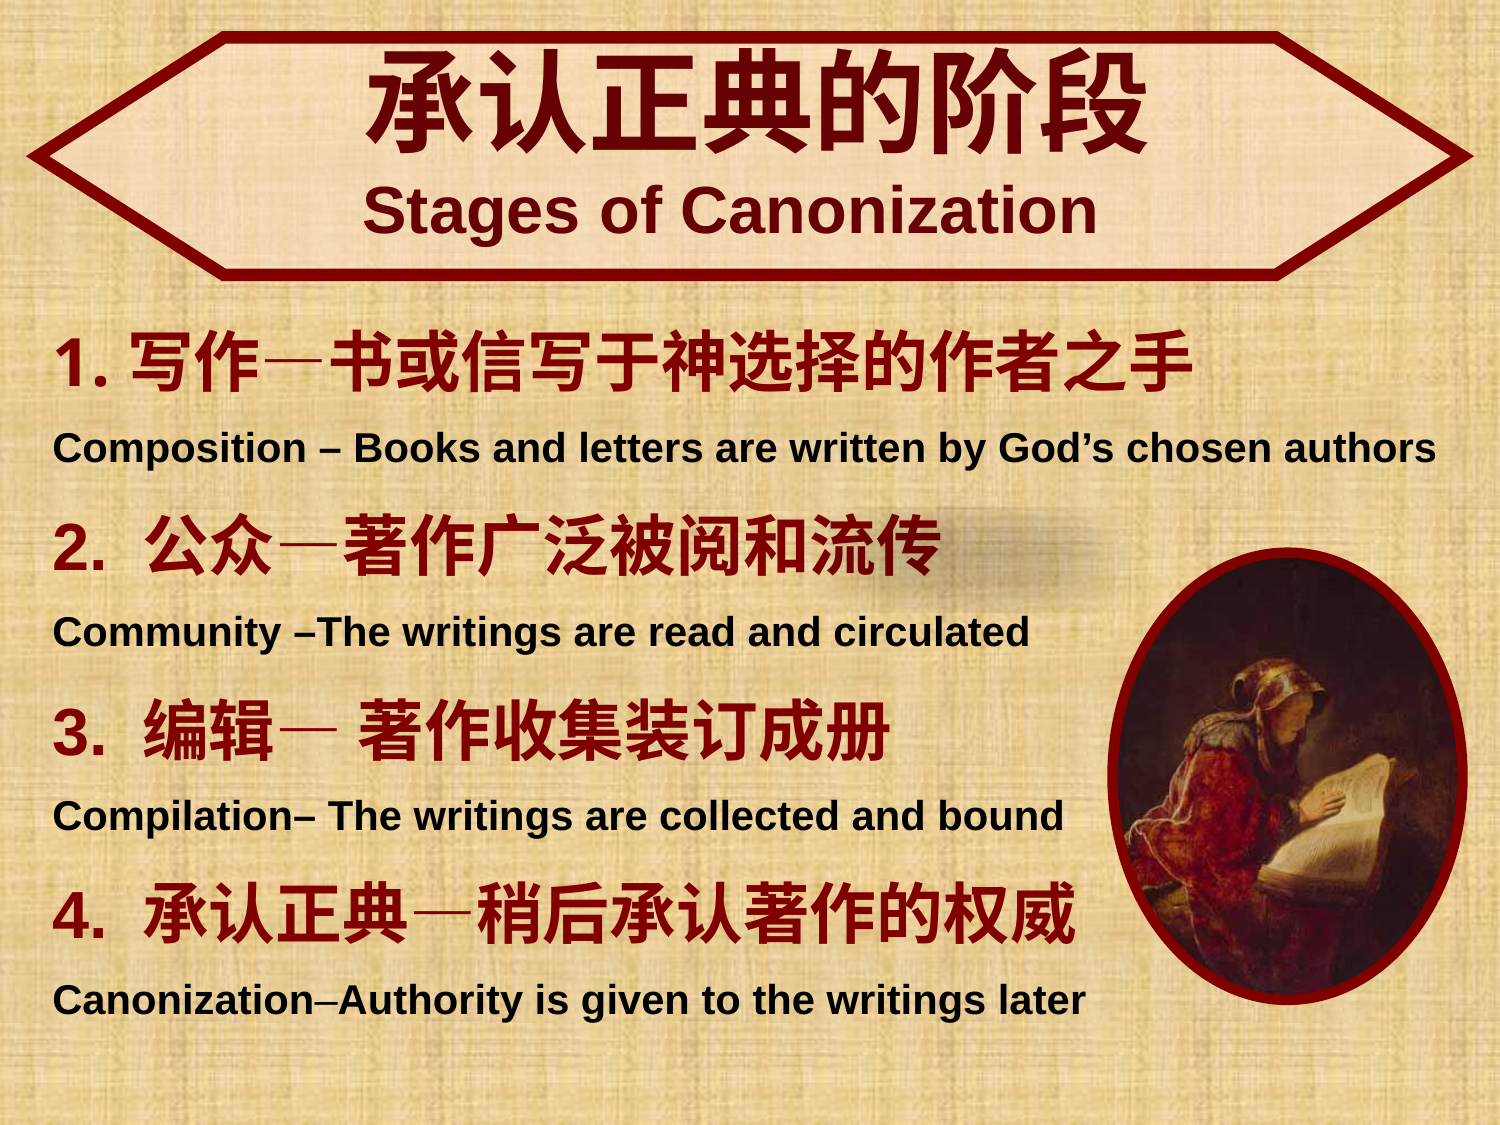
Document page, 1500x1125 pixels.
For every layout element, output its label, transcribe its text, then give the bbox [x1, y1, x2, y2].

text_box [1375, 100, 1463, 212]
picture [1112, 552, 1463, 1001]
text_box 写作—书或信写于神选择的作者之手 Composition – Books and letters are written by God’s chosen authors 2. 公众—著作广泛被阅和流传 Community –The writings are read and circulated 3. 编辑— 著作收集装订成册 Compilation– The writings are collected and bound 4. 承认正典—稍后承认著作的权威 Canonization–Authority is given to the writings later [37, 312, 1500, 1031]
text_box [37, 124, 87, 188]
text_box [0, 0, 1500, 1125]
text_box 承认正典的阶段 Stages of Canonization [87, 24, 1375, 255]
text_box [192, 255, 1308, 275]
